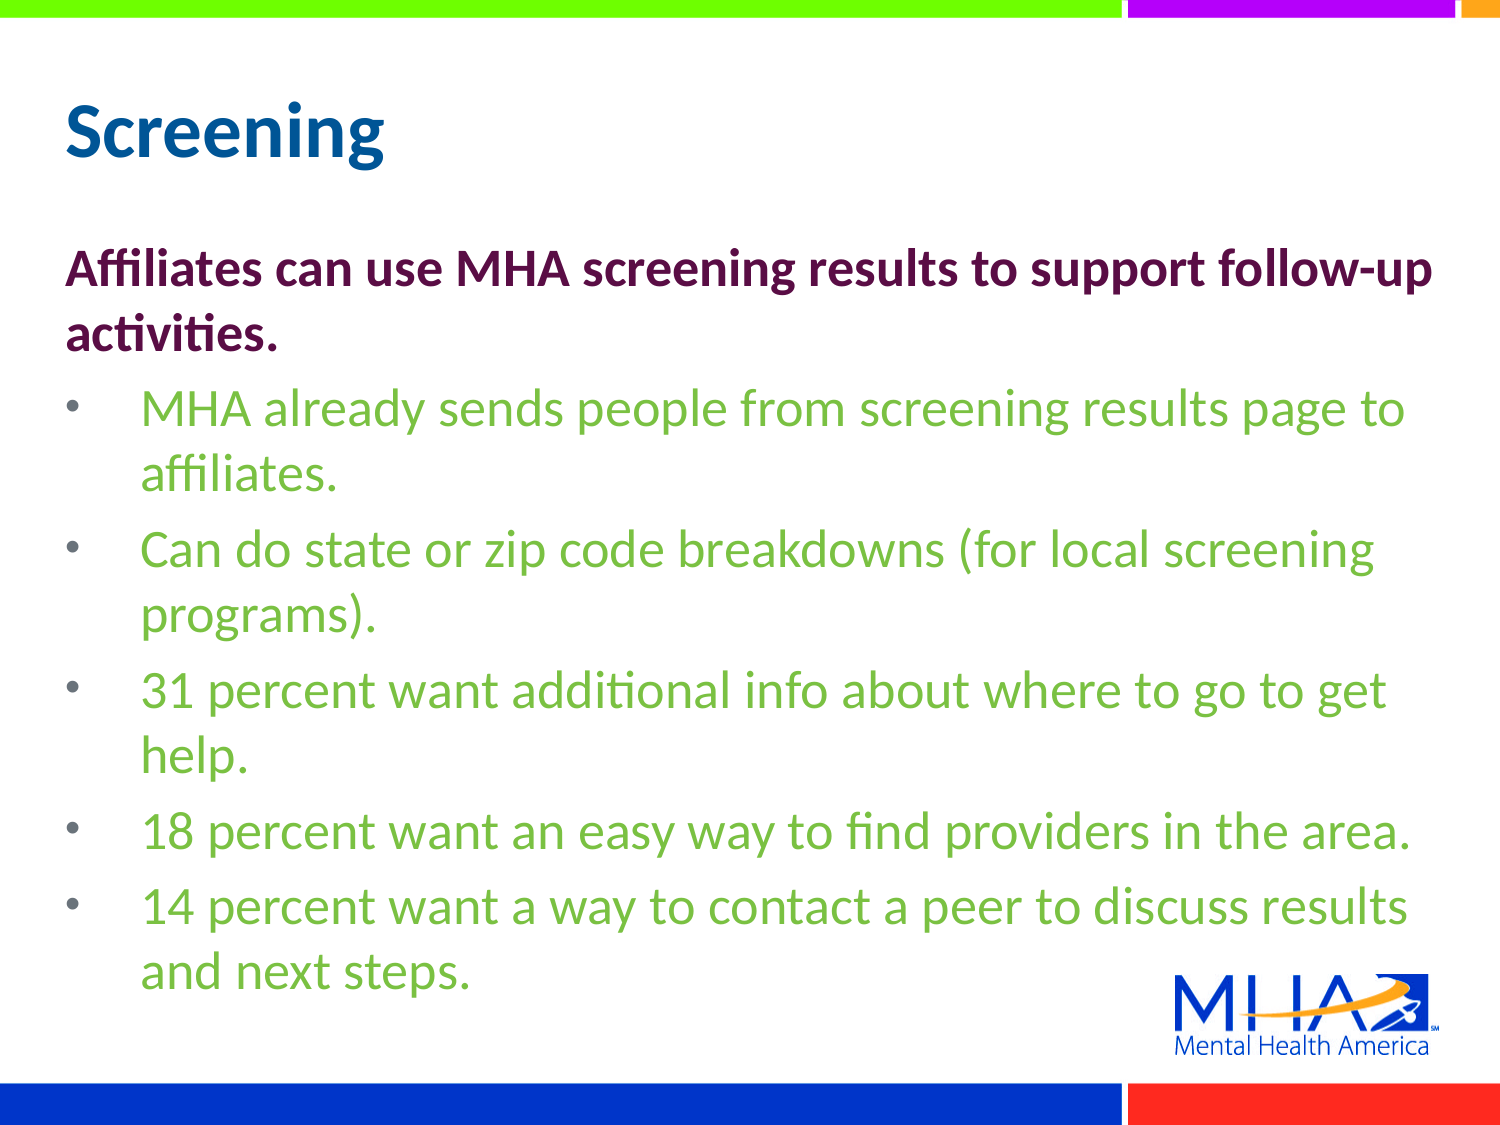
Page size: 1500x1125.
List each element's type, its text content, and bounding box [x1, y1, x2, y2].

picture [0, 0, 1500, 1125]
title Screening [50, 64, 1460, 188]
list Affiliates can use MHA screening results to support follow-up activities. MHA already sends people from screening results page to affiliates. Can do state or zip code breakdowns (for local screening programs). 31 percent want additional info about where to go to get help. 18 percent want an easy way to find providers in the area. 14 percent want a way to contact a peer to discuss results and next steps. [50, 224, 1463, 1025]
